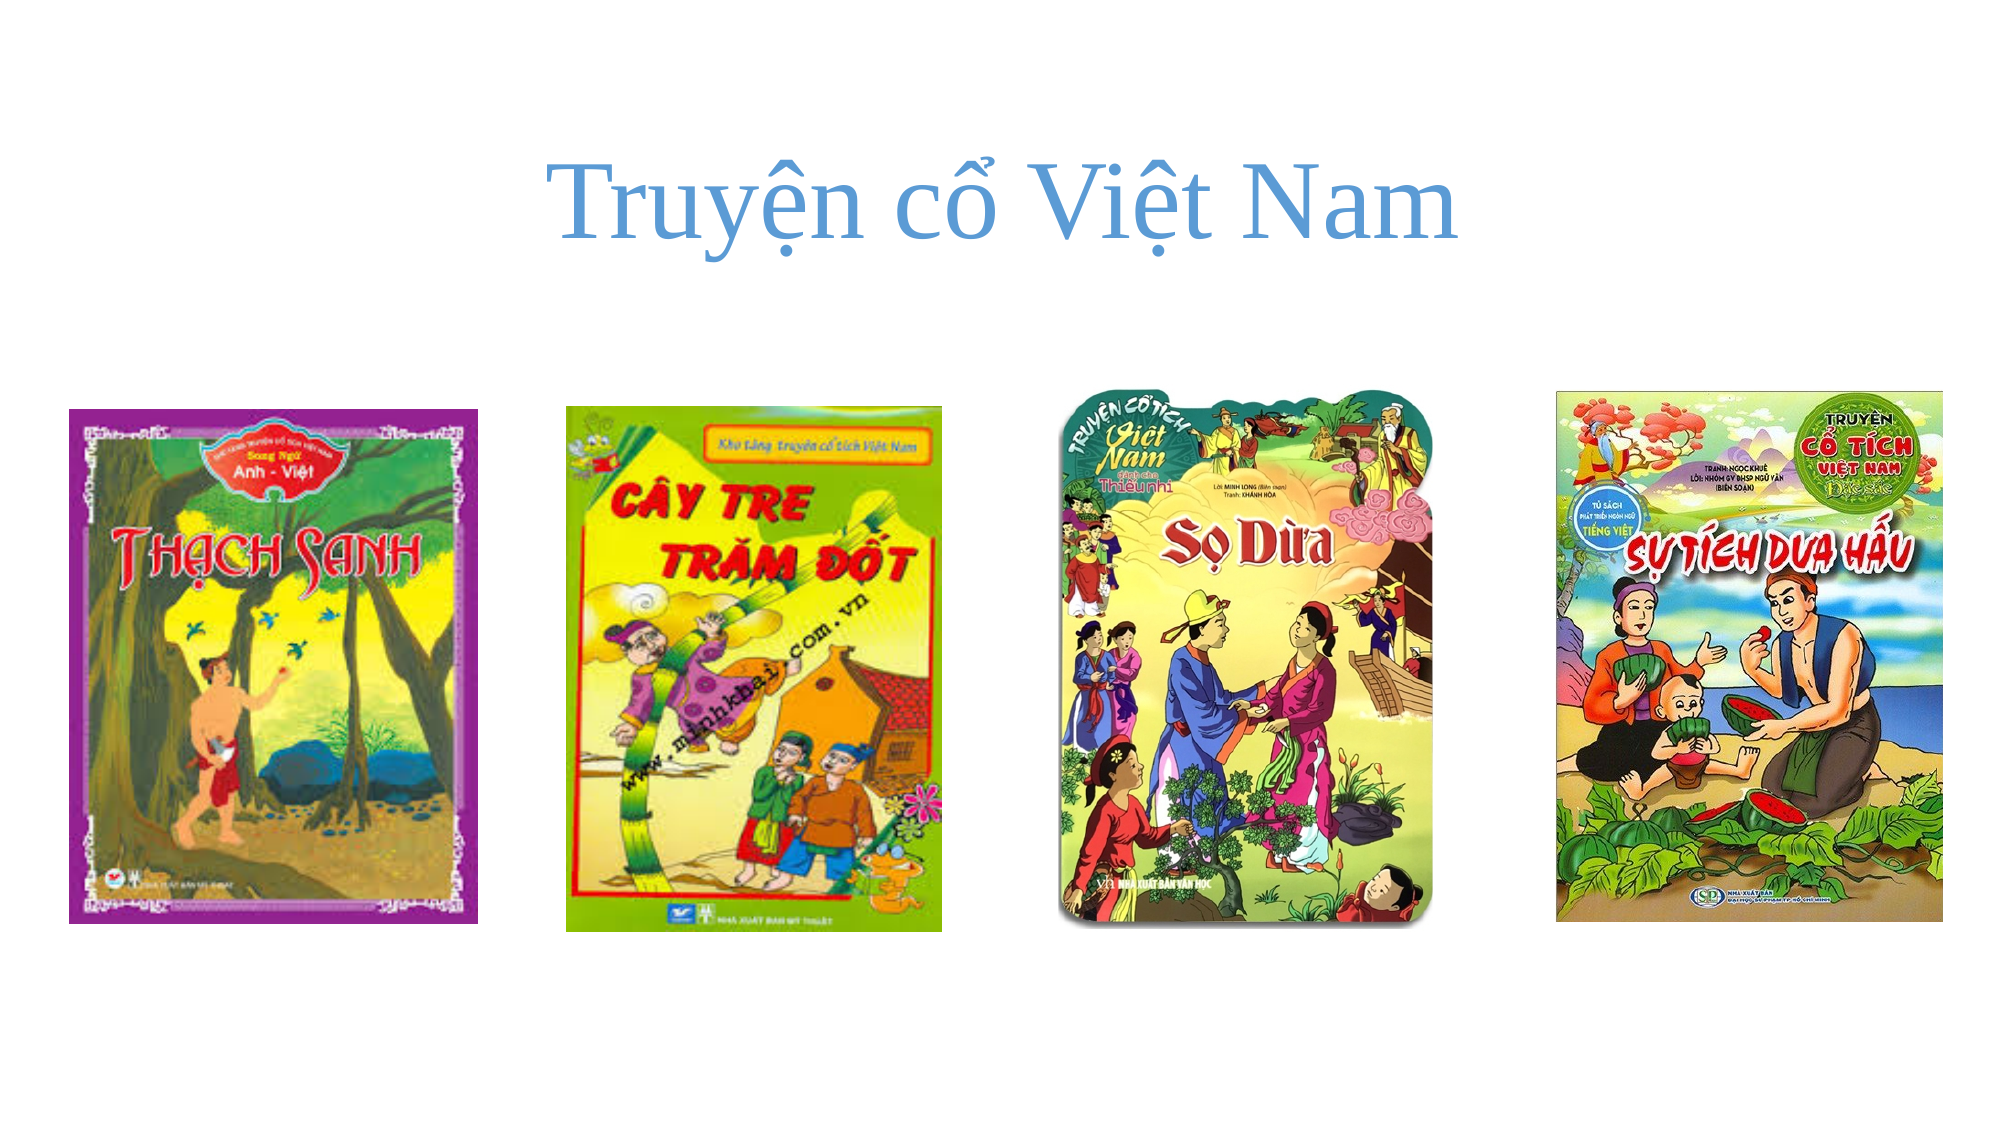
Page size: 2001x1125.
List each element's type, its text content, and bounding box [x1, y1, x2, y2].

text_box Truyện cổ Việt Nam [529, 118, 1476, 269]
picture [1058, 384, 1433, 932]
picture [1555, 389, 1943, 922]
picture [69, 409, 478, 925]
picture [566, 406, 942, 932]
